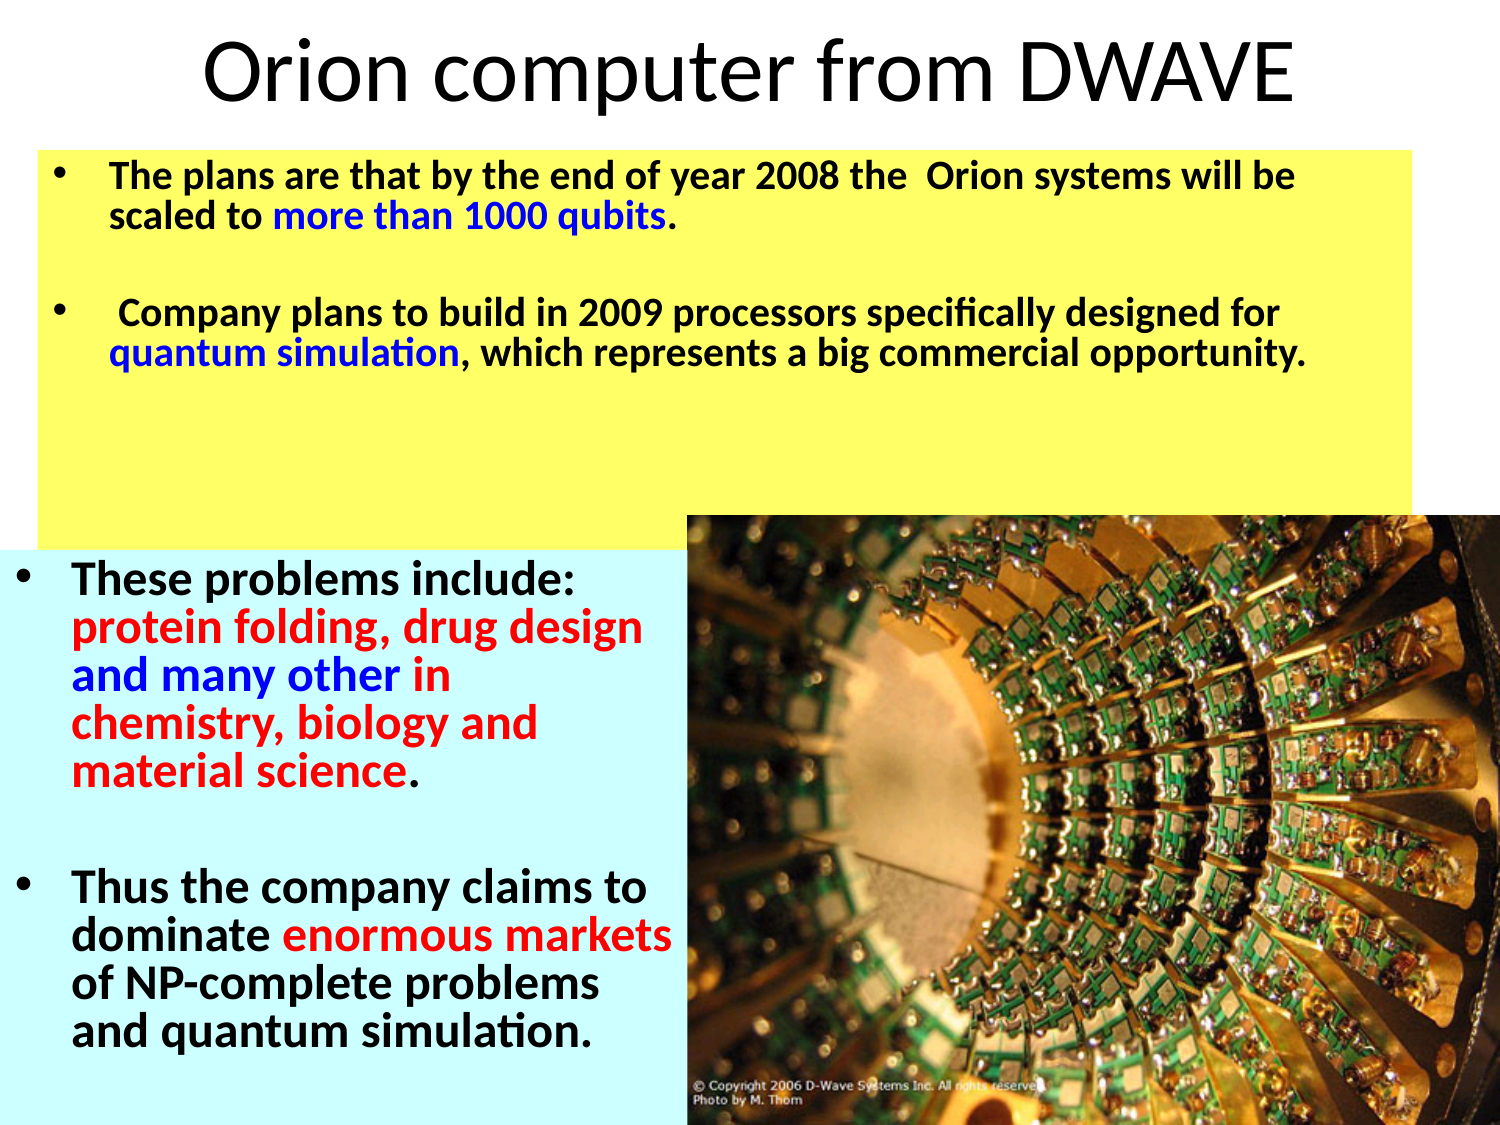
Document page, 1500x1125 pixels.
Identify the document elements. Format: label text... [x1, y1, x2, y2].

text_box Orion computer from DWAVE [0, 0, 1500, 130]
list The plans are that by the end of year 2008 the Orion systems will be scaled to more than 1000 qubits. Company plans to build in 2009 processors specifically designed for quantum simulation, which represents a big commercial opportunity. [37, 149, 1413, 549]
picture [687, 515, 1500, 1125]
text_box These problems include: protein folding, drug design and many other in chemistry, biology and material science. Thus the company claims to dominate enormous markets of NP-complete problems and quantum simulation. [0, 549, 682, 1125]
